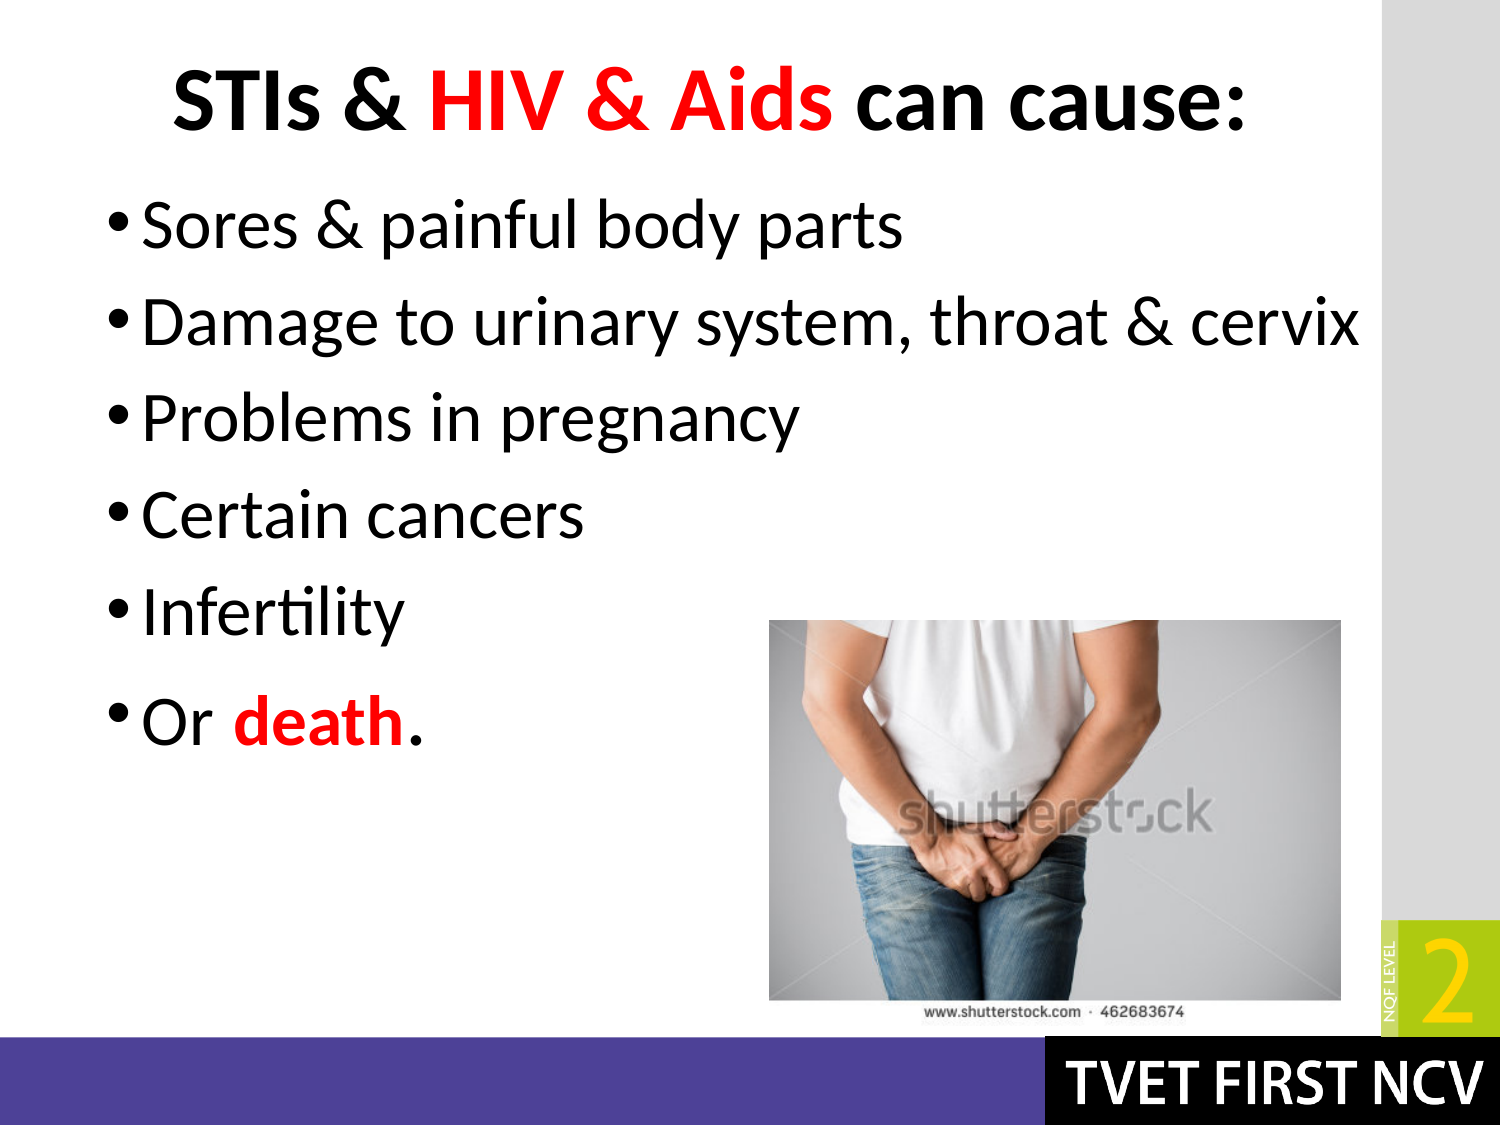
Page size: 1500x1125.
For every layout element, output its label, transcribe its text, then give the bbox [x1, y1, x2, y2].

picture [1381, 920, 1500, 1037]
picture [1065, 1050, 1484, 1120]
list Sores & painful body parts Damage to urinary system, throat & cervix Problems in pregnancy Certain cancers Infertility Or death. [91, 179, 1388, 834]
title STIs & HIV & Aids can cause: [62, 41, 1360, 160]
picture [769, 620, 1341, 1027]
